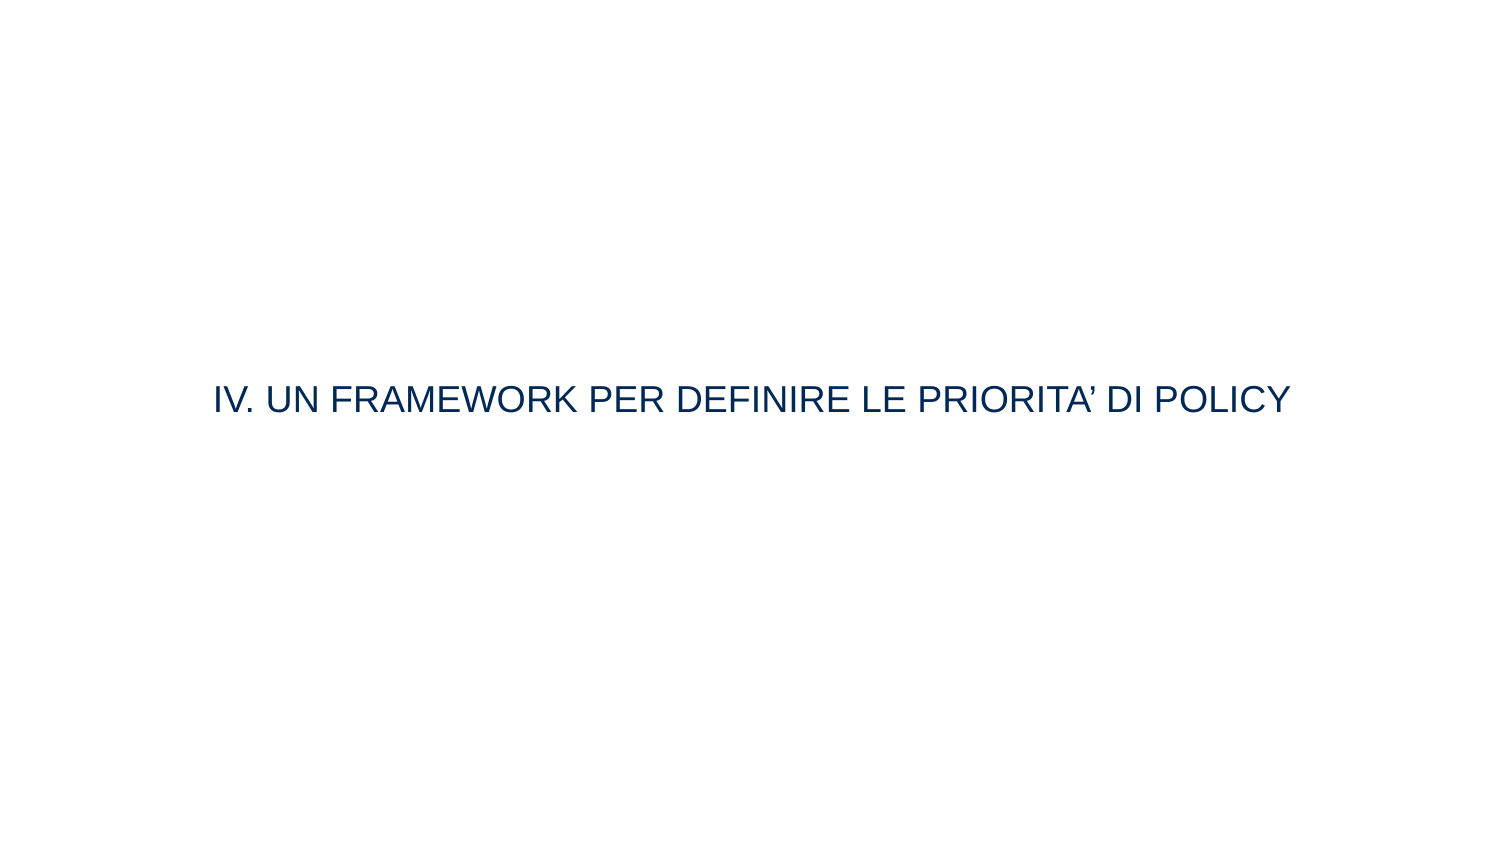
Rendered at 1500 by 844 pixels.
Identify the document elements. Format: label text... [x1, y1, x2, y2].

text_box IV. UN FRAMEWORK PER DEFINIRE LE PRIORITA’ DI POLICY [201, 369, 1332, 501]
